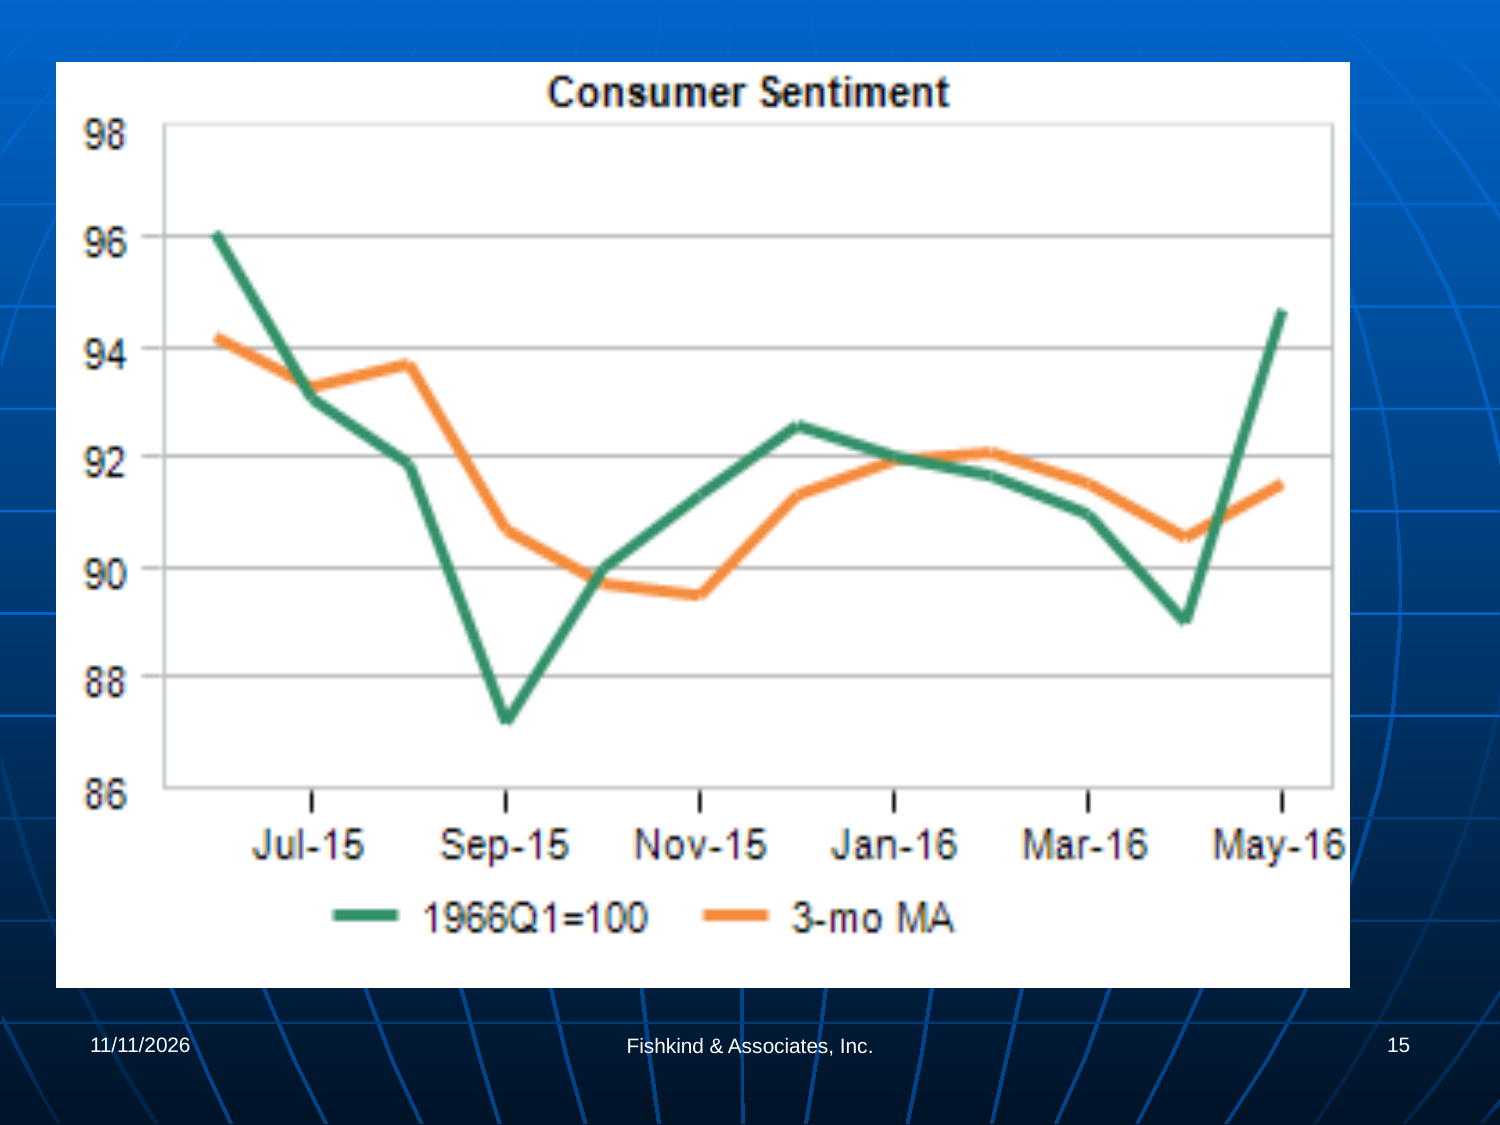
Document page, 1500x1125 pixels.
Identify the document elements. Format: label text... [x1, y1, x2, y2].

footer Fishkind & Associates, Inc. [512, 1024, 988, 1101]
slide_number 15 [1074, 1023, 1426, 1100]
picture [55, 62, 1351, 988]
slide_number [74, 1023, 426, 1100]
